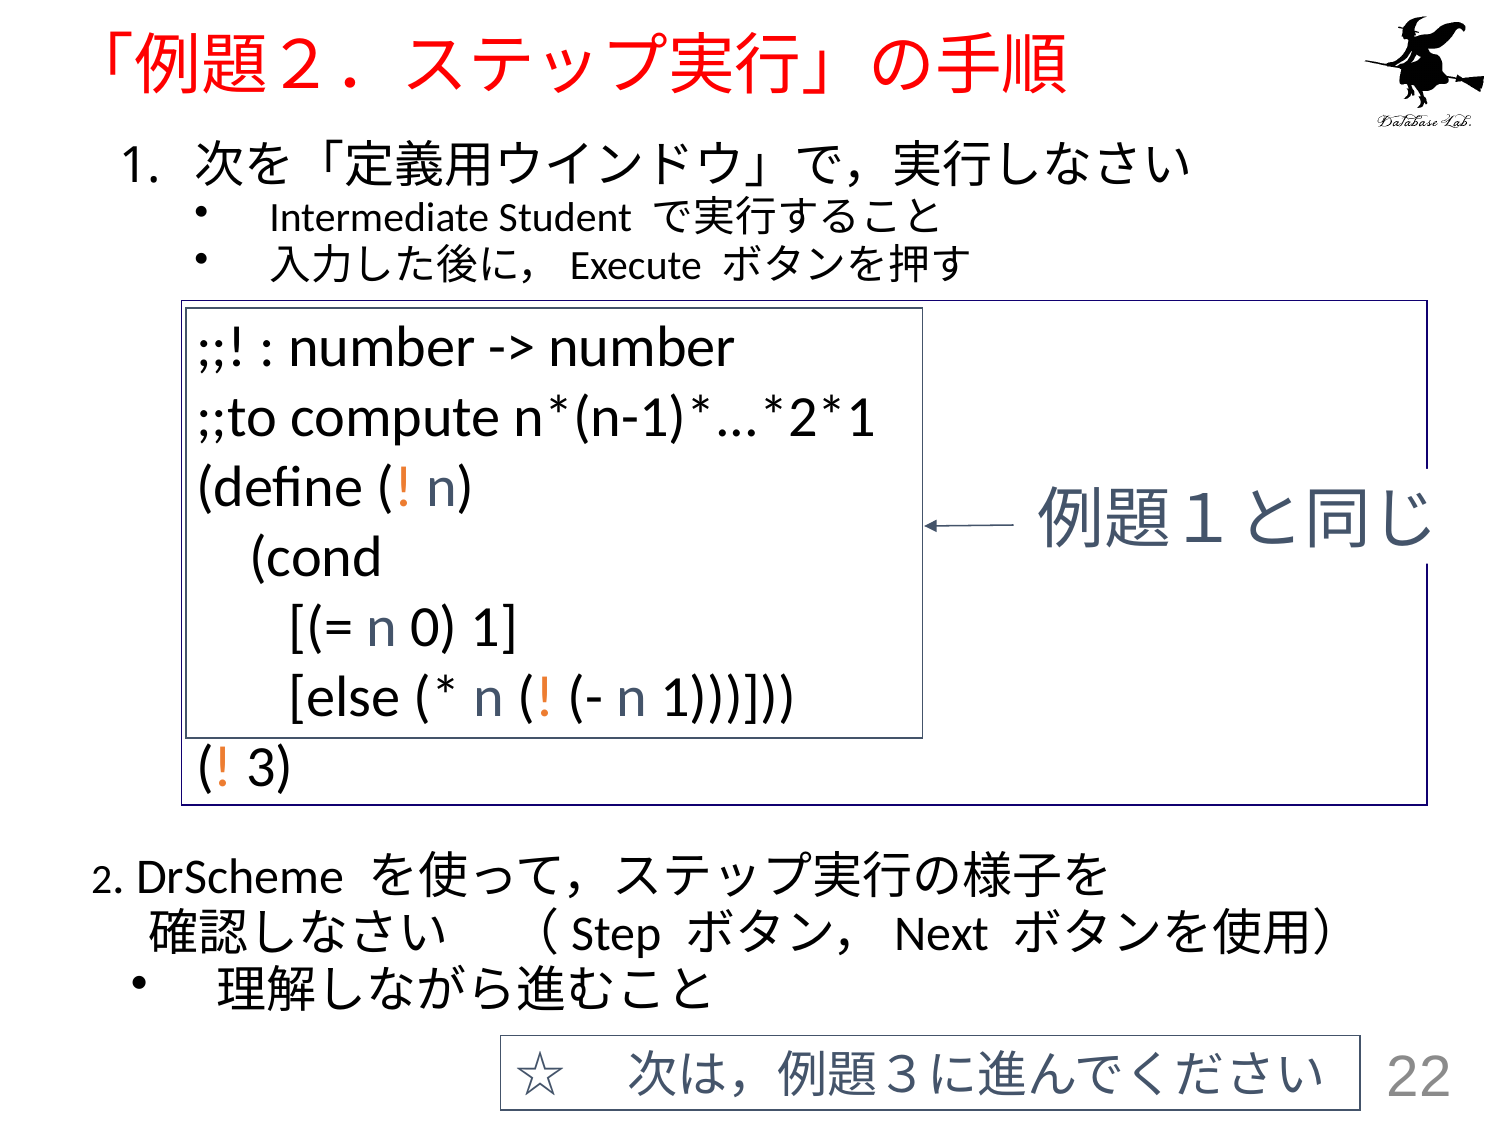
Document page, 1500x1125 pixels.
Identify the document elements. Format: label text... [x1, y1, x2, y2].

title 「例題２．ステップ実行」の手順 [52, 28, 1441, 106]
text_box 2. DrScheme を使って，ステップ実行の様子を 確認しなさい （Step ボタン，Next ボタンを使用） 理解しながら進むこと [76, 840, 1378, 1027]
slide_number 22 [1129, 1042, 1467, 1103]
text_box 次を「定義用ウインドウ」で，実行しなさい Intermediate Student で実行すること 入力した後に，Execute ボタンを押す [104, 129, 1208, 297]
text_box ;;! : number -> number ;;to compute n*(n-1)*...*2*1 (define (! n) (cond [(= n 0) 1] [else (* n (! (- n 1)))])) (! 3) [181, 300, 1428, 806]
text_box [186, 307, 923, 738]
text_box ☆ 次は，例題３に進んでください [500, 1035, 1360, 1111]
picture [1362, 14, 1486, 130]
text_box 例題１と同じ [1022, 468, 1453, 564]
text_box [924, 519, 1014, 533]
